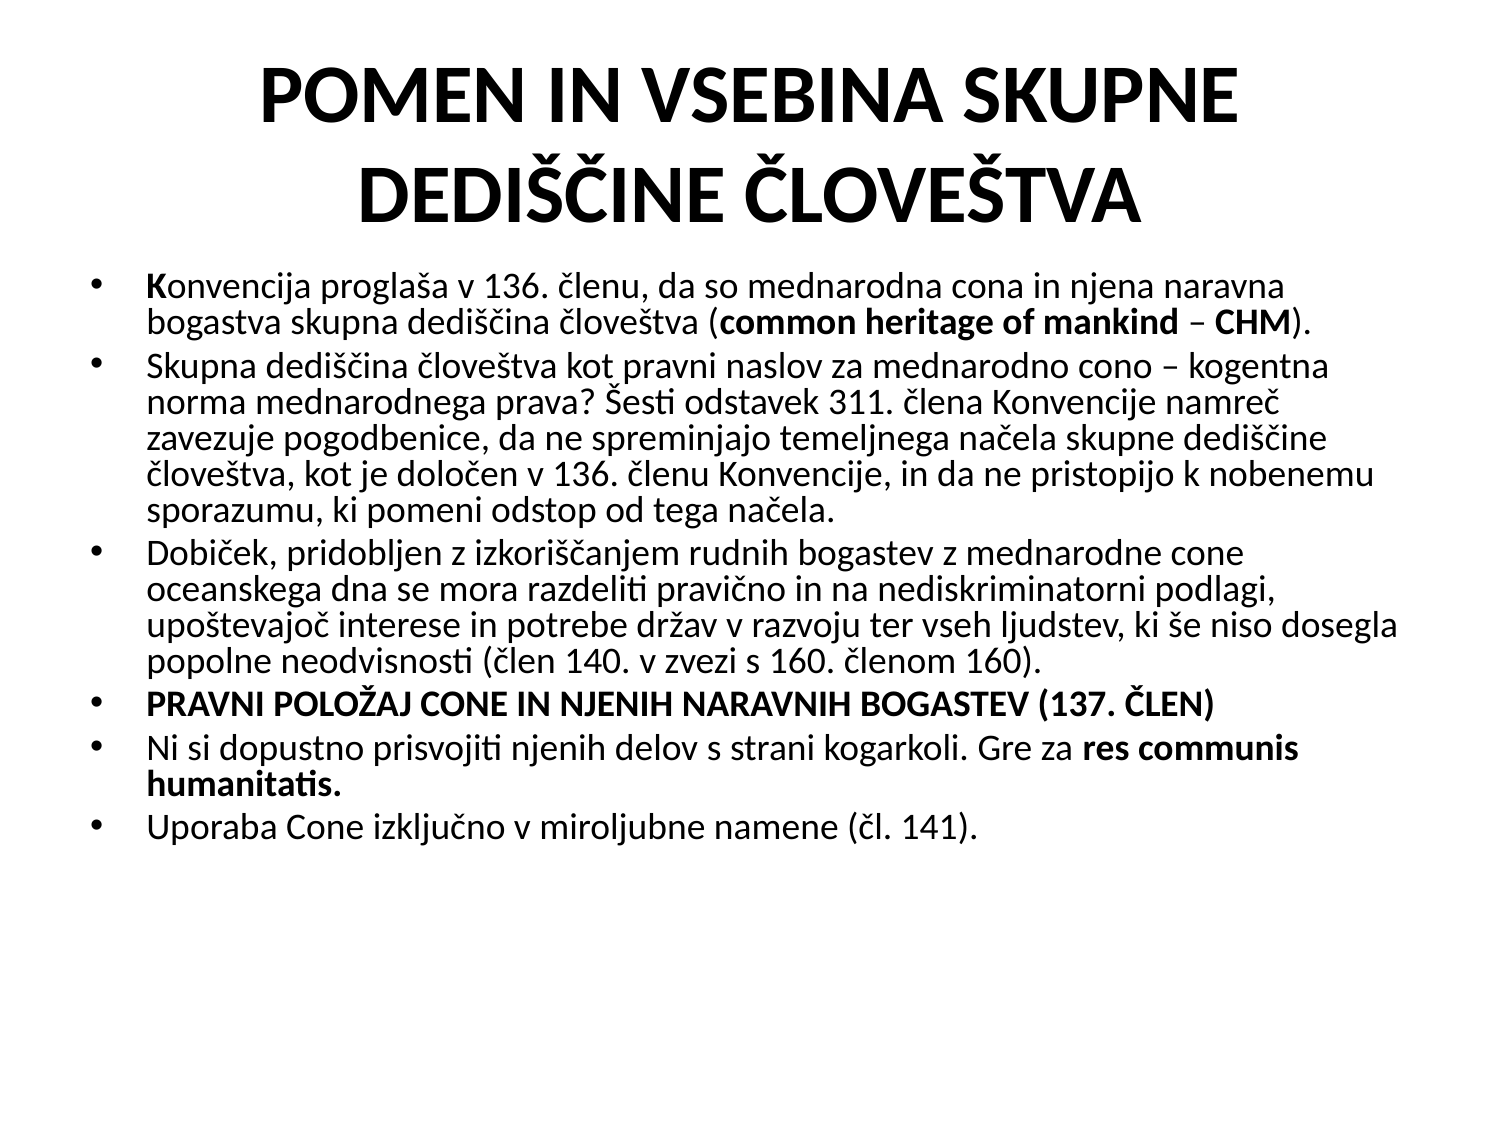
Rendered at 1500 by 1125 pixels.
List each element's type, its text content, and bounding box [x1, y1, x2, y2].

title POMEN IN VSEBINA SKUPNE DEDIŠČINE ČLOVEŠTVA [74, 44, 1426, 233]
list Konvencija proglaša v 136. členu, da so mednarodna cona in njena naravna bogastva skupna dediščina človeštva (common heritage of mankind – CHM). Skupna dediščina človeštva kot pravni naslov za mednarodno cono – kogentna norma mednarodnega prava? Šesti odstavek 311. člena Konvencije namreč zavezuje pogodbenice, da ne spreminjajo temeljnega načela skupne dediščine človeštva, kot je določen v 136. členu Konvencije, in da ne pristopijo k nobenemu sporazumu, ki pomeni odstop od tega načela. Dobiček, pridobljen z izkoriščanjem rudnih bogastev z mednarodne cone oceanskega dna se mora razdeliti pravično in na nediskriminatorni podlagi, upoštevajoč interese in potrebe držav v razvoju ter vseh ljudstev, ki še niso dosegla popolne neodvisnosti (člen 140. v zvezi s 160. členom 160). PRAVNI POLOŽAJ CONE IN NJENIH NARAVNIH BOGASTEV (137. ČLEN) Ni si dopustno prisvojiti njenih delov s strani kogarkoli. Gre za res communis humanitatis. Uporaba Cone izključno v miroljubne namene (čl. 141). [74, 262, 1426, 1006]
